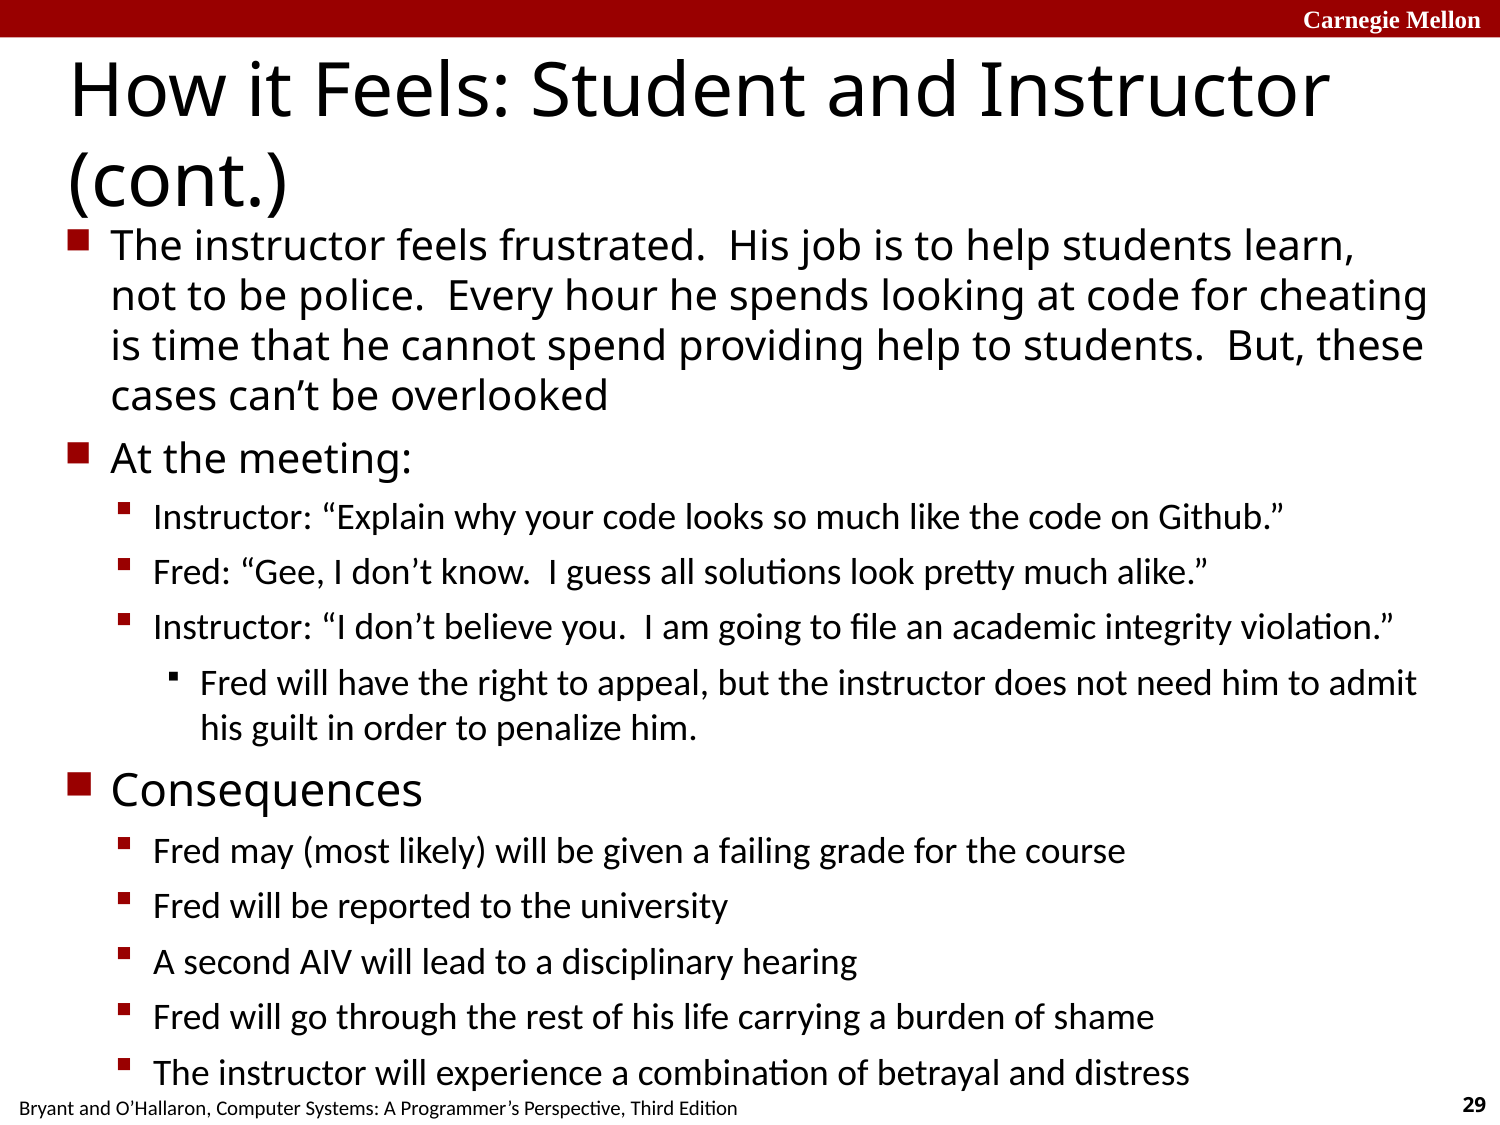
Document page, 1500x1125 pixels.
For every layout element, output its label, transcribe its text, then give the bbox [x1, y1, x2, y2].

list The instructor feels frustrated. His job is to help students learn, not to be police. Every hour he spends looking at code for cheating is time that he cannot spend providing help to students. But, these cases can’t be overlooked At the meeting: Instructor: “Explain why your code looks so much like the code on Github.” Fred: “Gee, I don’t know. I guess all solutions look pretty much alike.” Instructor: “I don’t believe you. I am going to file an academic integrity violation.” Fred will have the right to appeal, but the instructor does not need him to admit his guilt in order to penalize him. Consequences Fred may (most likely) will be given a failing grade for the course Fred will be reported to the university A second AIV will lead to a disciplinary hearing Fred will go through the rest of his life carrying a burden of shame The instructor will experience a combination of betrayal and distress [62, 212, 1438, 1105]
title How it Feels: Student and Instructor (cont.) [62, 41, 1438, 212]
